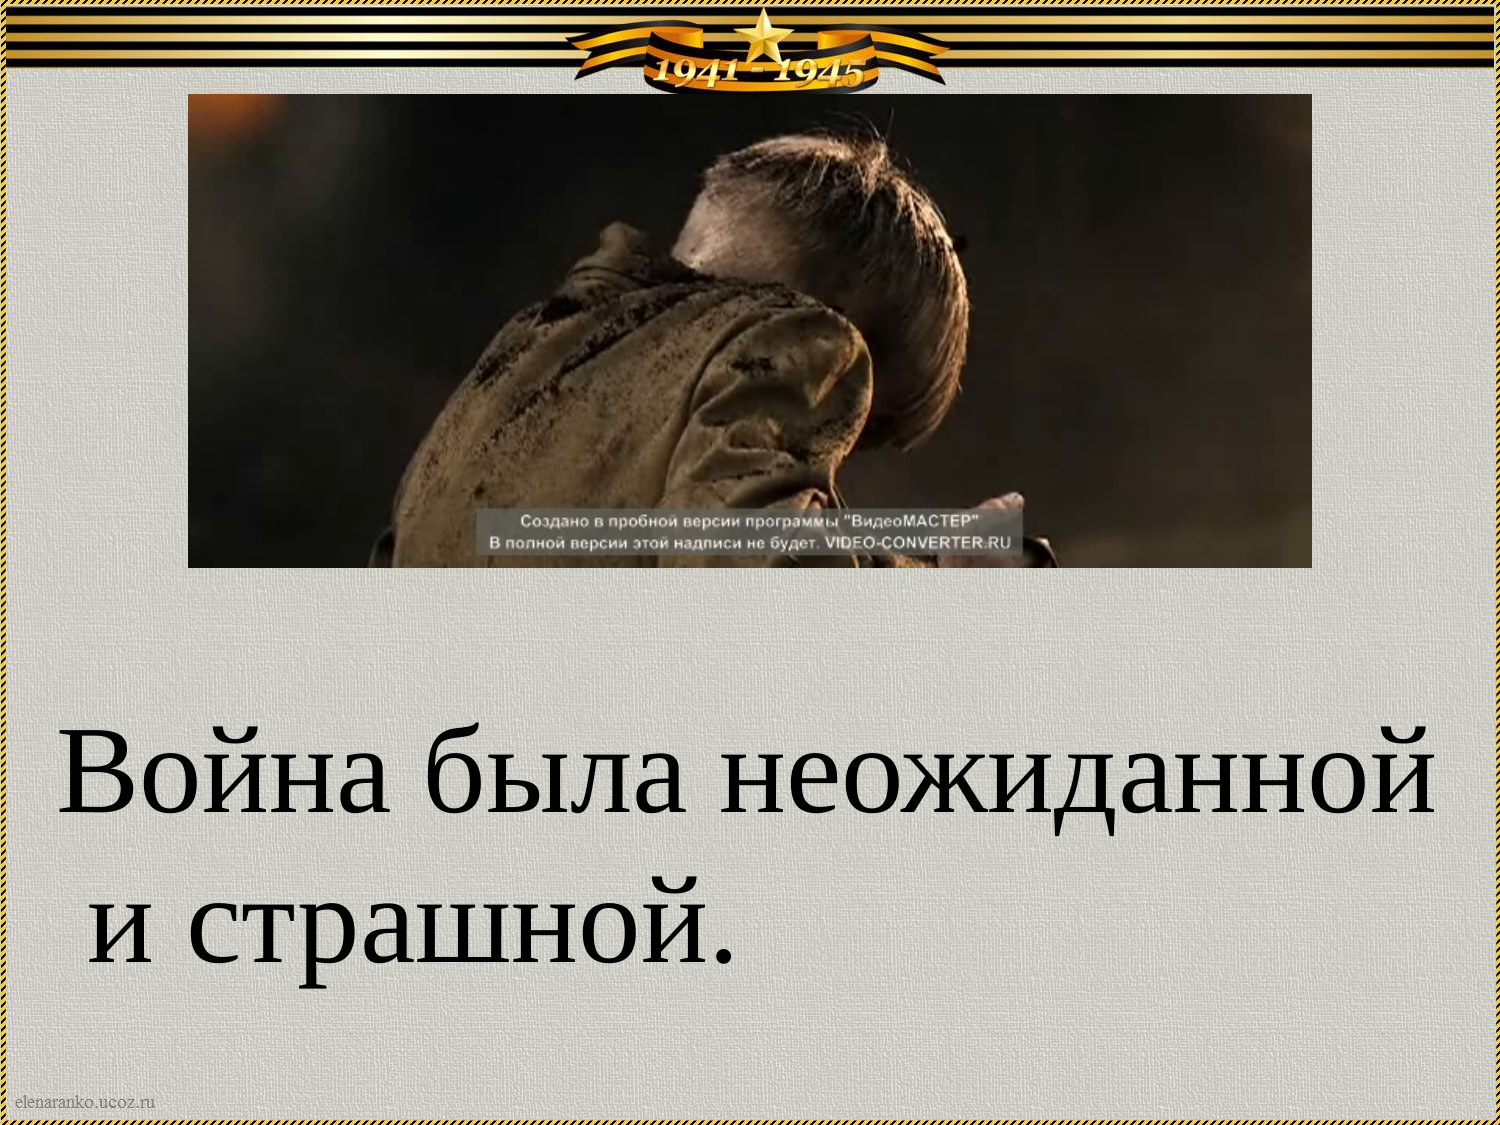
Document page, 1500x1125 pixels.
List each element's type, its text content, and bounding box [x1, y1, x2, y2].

text_box Война была неожиданной и страшной. [41, 679, 1453, 995]
picture [0, 0, 1500, 1125]
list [187, 93, 1313, 569]
